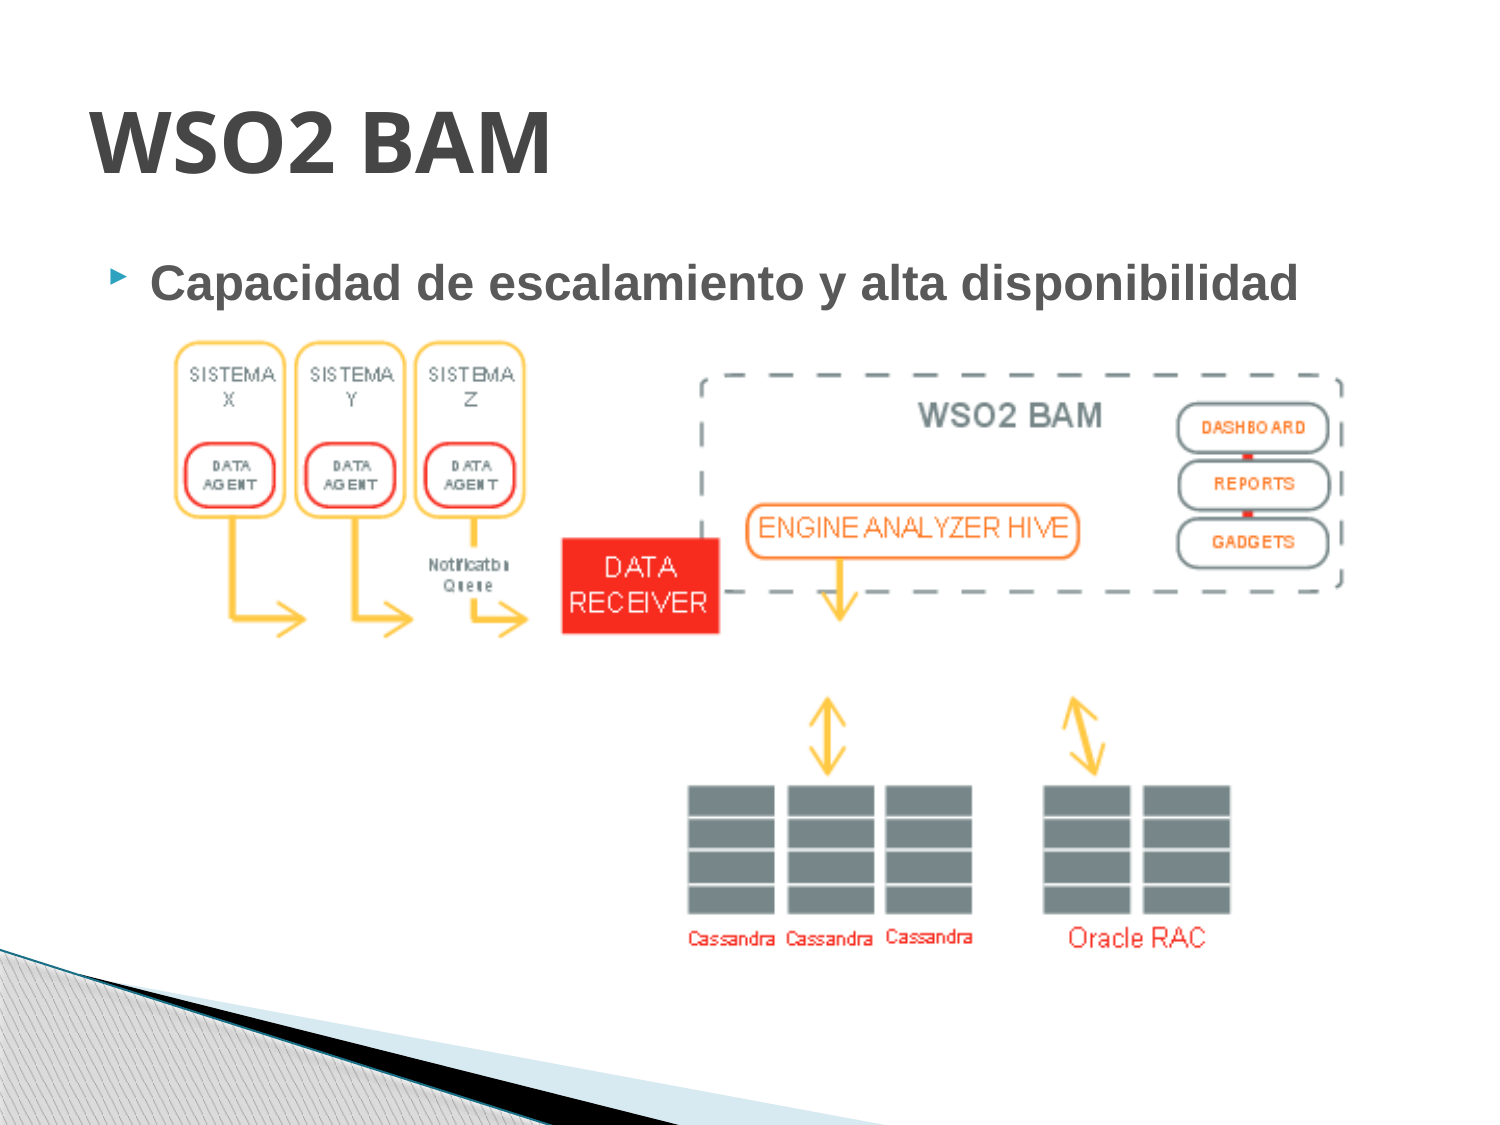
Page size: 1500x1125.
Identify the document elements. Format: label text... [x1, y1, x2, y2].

picture [163, 327, 1357, 969]
list Capacidad de escalamiento y alta disponibilidad [75, 243, 1425, 352]
title WSO2 BAM [75, 45, 1425, 233]
